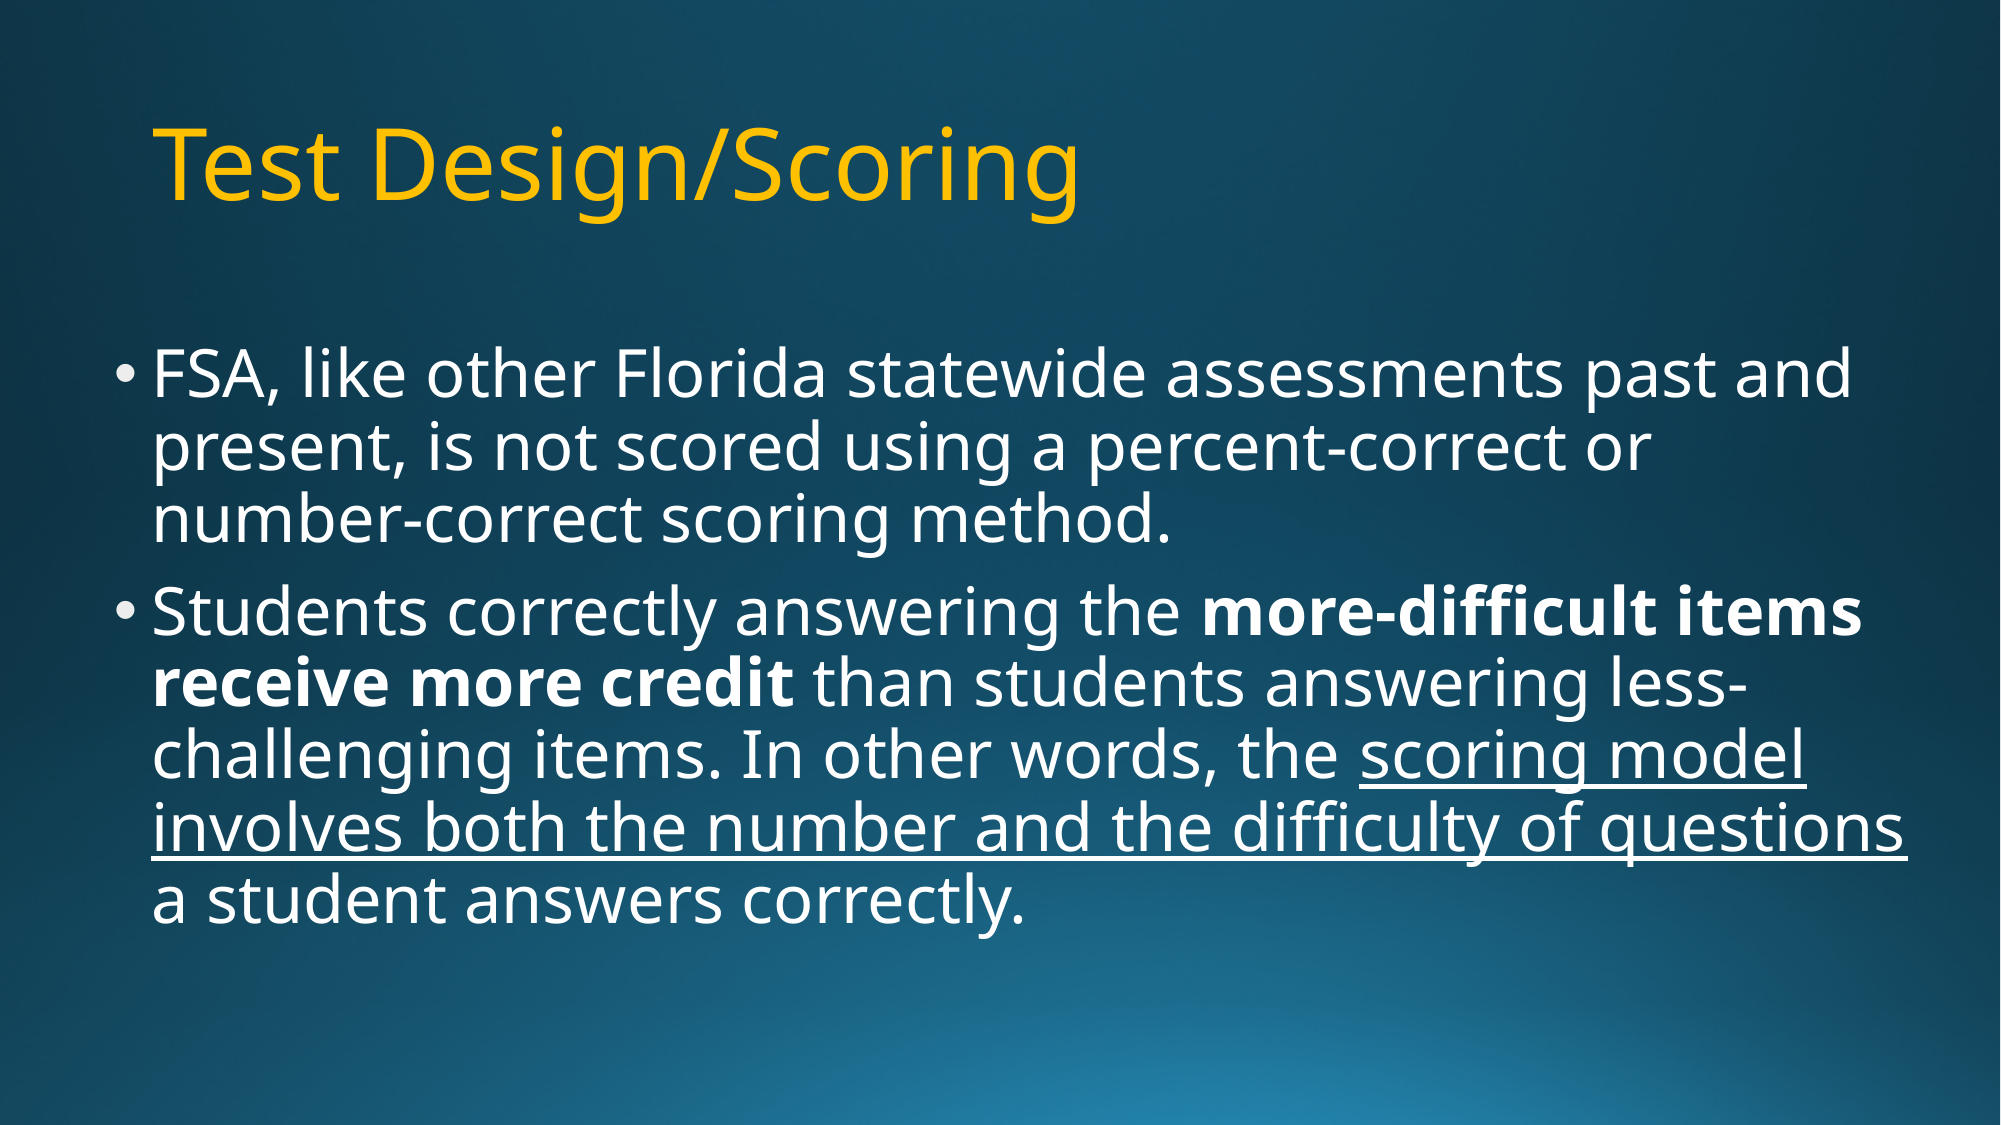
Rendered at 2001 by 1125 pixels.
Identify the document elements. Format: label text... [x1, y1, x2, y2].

title Test Design/Scoring [137, 59, 1863, 278]
list FSA, like other Florida statewide assessments past and present, is not scored using a percent-correct or number-correct scoring method. Students correctly answering the more-difficult items receive more credit than students answering less-challenging items. In other words, the scoring model involves both the number and the difficulty of questions a student answers correctly. [98, 332, 1943, 1047]
picture [0, 0, 2001, 1125]
